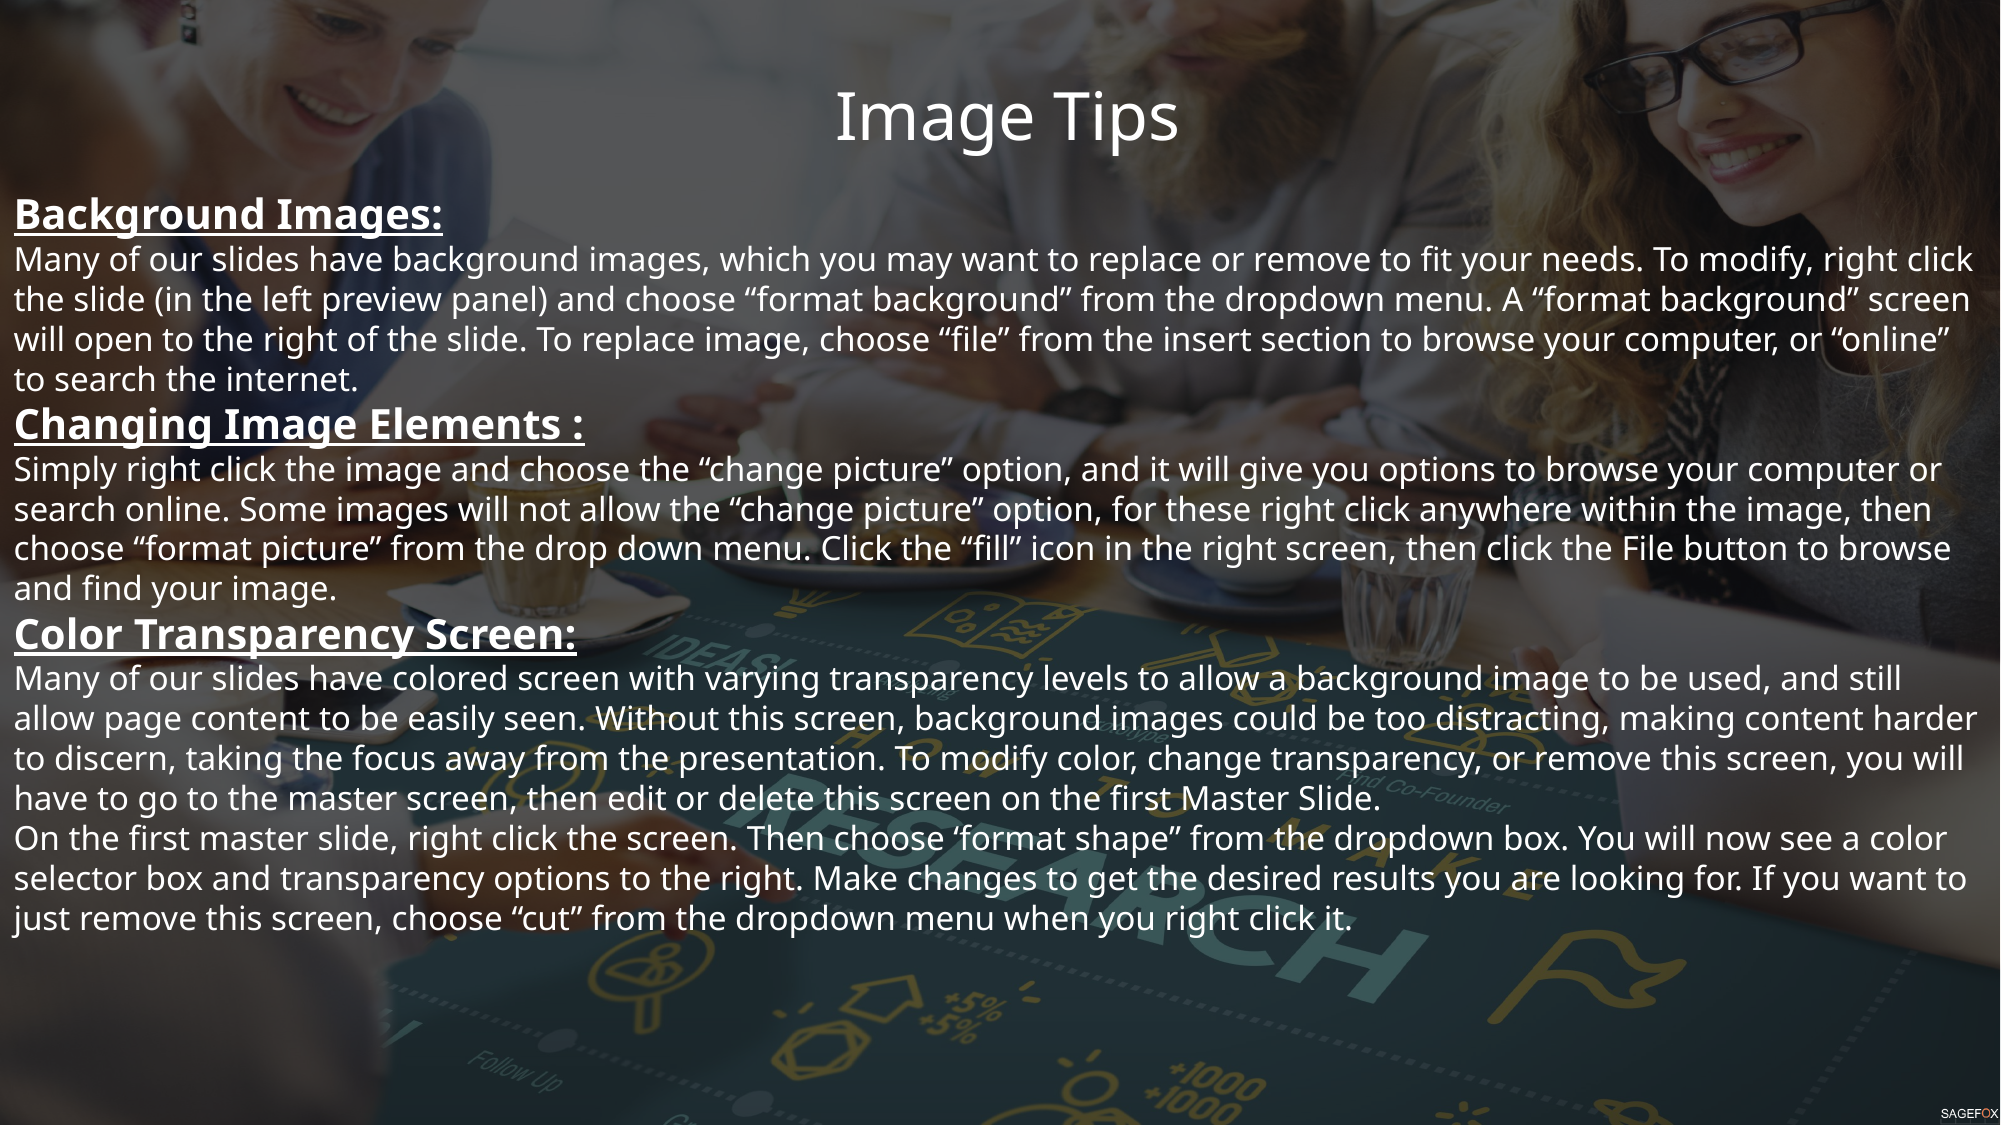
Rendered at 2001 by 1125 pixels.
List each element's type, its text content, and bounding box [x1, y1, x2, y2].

title Image Tips [597, 59, 1420, 177]
text_box Background Images: Many of our slides have background images, which you may want to replace or remove to fit your needs. To modify, right click the slide (in the left preview panel) and choose “format background” from the dropdown menu. A “format background” screen will open to the right of the slide. To replace image, choose “file” from the insert section to browse your computer, or “online” to search the internet. Changing Image Elements : Simply right click the image and choose the “change picture” option, and it will give you options to browse your computer or search online. Some images will not allow the “change picture” option, for these right click anywhere within the image, then choose “format picture” from the drop down menu. Click the “fill” icon in the right screen, then click the File button to browse and find your image. Color Transparency Screen: Many of our slides have colored screen with varying transparency levels to allow a background image to be used, and still allow page content to be easily seen. Without this screen, background images could be too distracting, making content harder to discern, taking the focus away from the presentation. To modify color, change transparency, or remove this screen, you will have to go to the master screen, then edit or delete this screen on the first Master Slide. On the first master slide, right click the screen. Then choose ‘format shape” from the dropdown box. You will now see a color selector box and transparency options to the right. Make changes to get the desired results you are looking for. If you want to just remove this screen, choose “cut” from the dropdown menu when you right click it. [0, 0, 2000, 1125]
